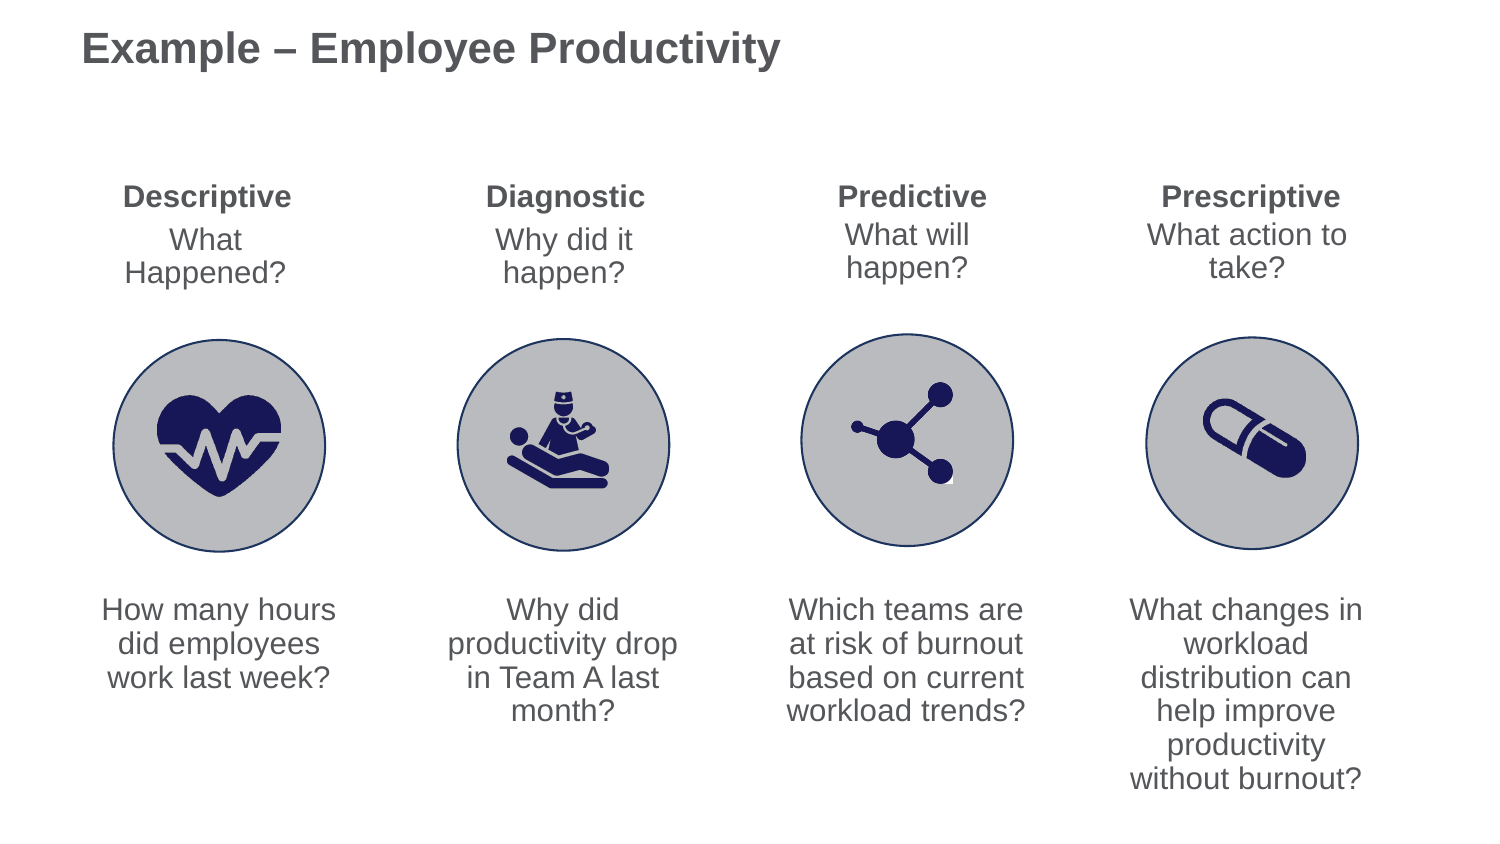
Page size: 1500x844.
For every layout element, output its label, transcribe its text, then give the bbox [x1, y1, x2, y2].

picture [156, 395, 281, 497]
picture [851, 382, 953, 484]
text_box Why did productivity drop in Team A last month? [439, 593, 687, 717]
text_box Diagnostic [471, 172, 719, 211]
text_box What changes in workload distribution can help improve productivity without burnout? [1122, 593, 1370, 717]
text_box What action to take? [1123, 210, 1371, 333]
text_box [1145, 336, 1360, 551]
picture [507, 389, 609, 491]
text_box Prescriptive [1146, 172, 1394, 211]
text_box Why did it happen? [440, 215, 688, 338]
text_box Descriptive [108, 172, 356, 211]
text_box [112, 338, 327, 553]
picture [1203, 387, 1306, 489]
text_box How many hours did employees work last week? [95, 593, 343, 717]
text_box What Happened? [82, 215, 330, 338]
text_box Predictive [822, 172, 1071, 211]
text_box What will happen? [783, 210, 1031, 333]
text_box [800, 333, 1015, 548]
text_box Which teams are at risk of burnout based on current workload trends? [782, 593, 1030, 717]
title Example – Employee Productivity [81, 25, 1482, 74]
text_box [456, 338, 671, 552]
